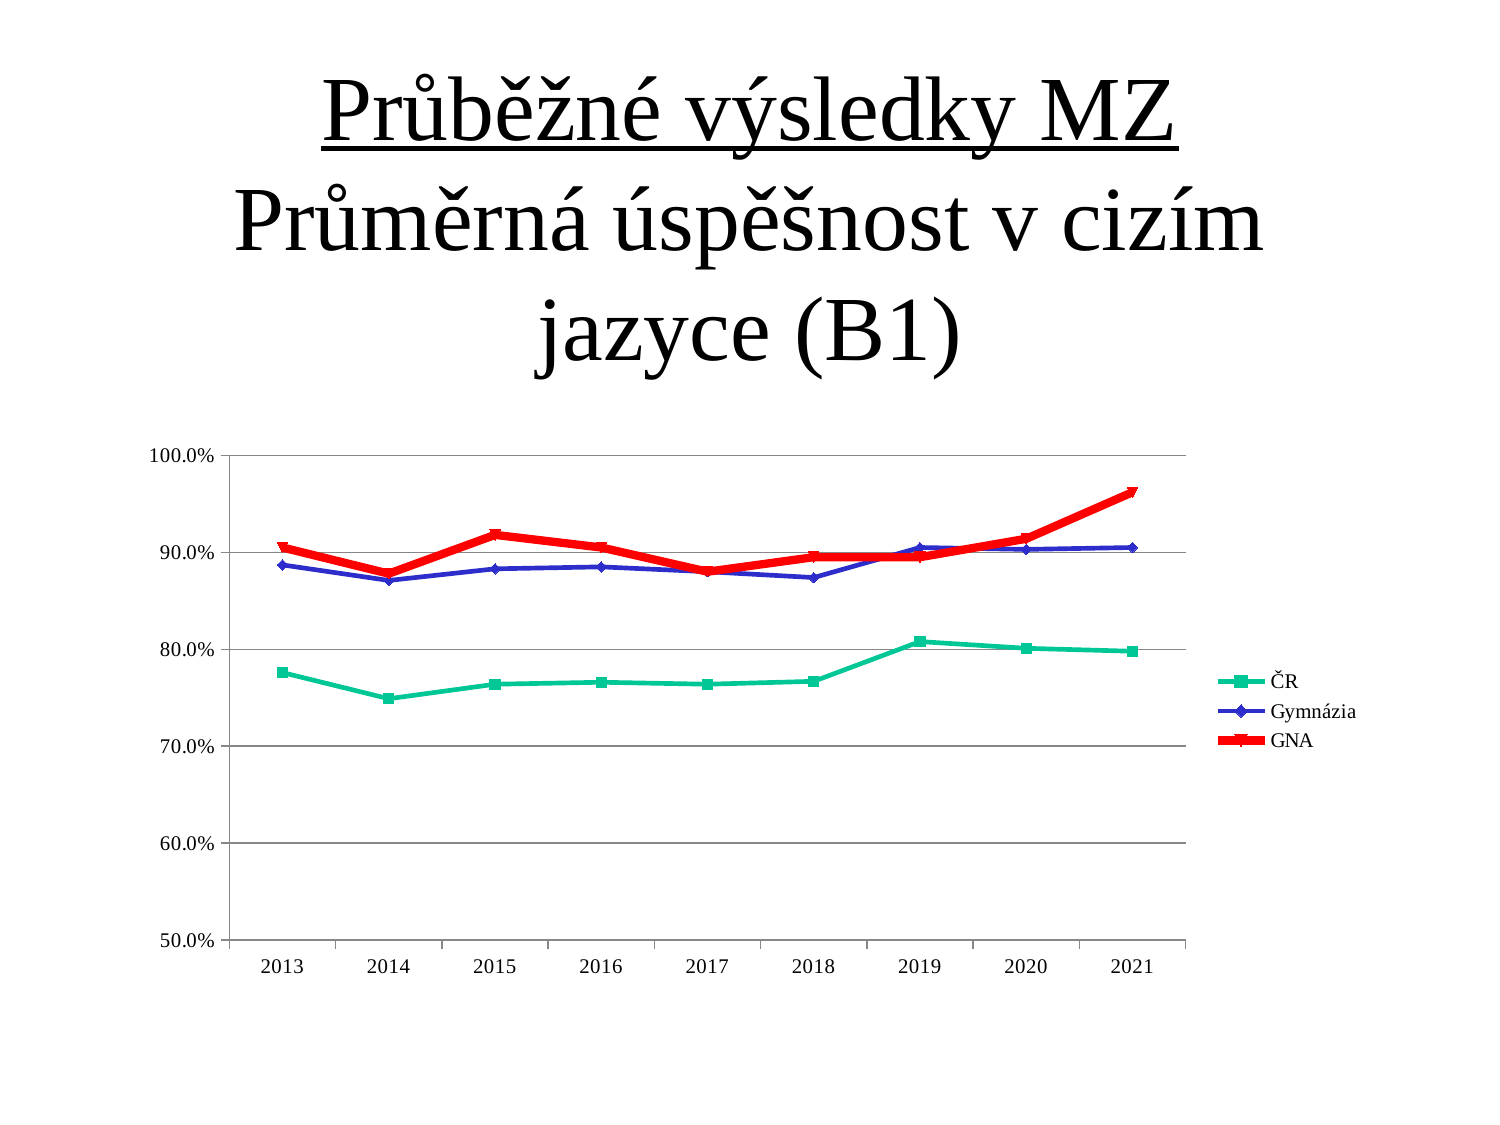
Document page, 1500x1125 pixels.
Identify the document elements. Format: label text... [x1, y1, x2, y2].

chart [123, 432, 1377, 990]
title Průběžné výsledky MZ Průměrná úspěšnost v cizím jazyce (B1) [112, 30, 1388, 398]
